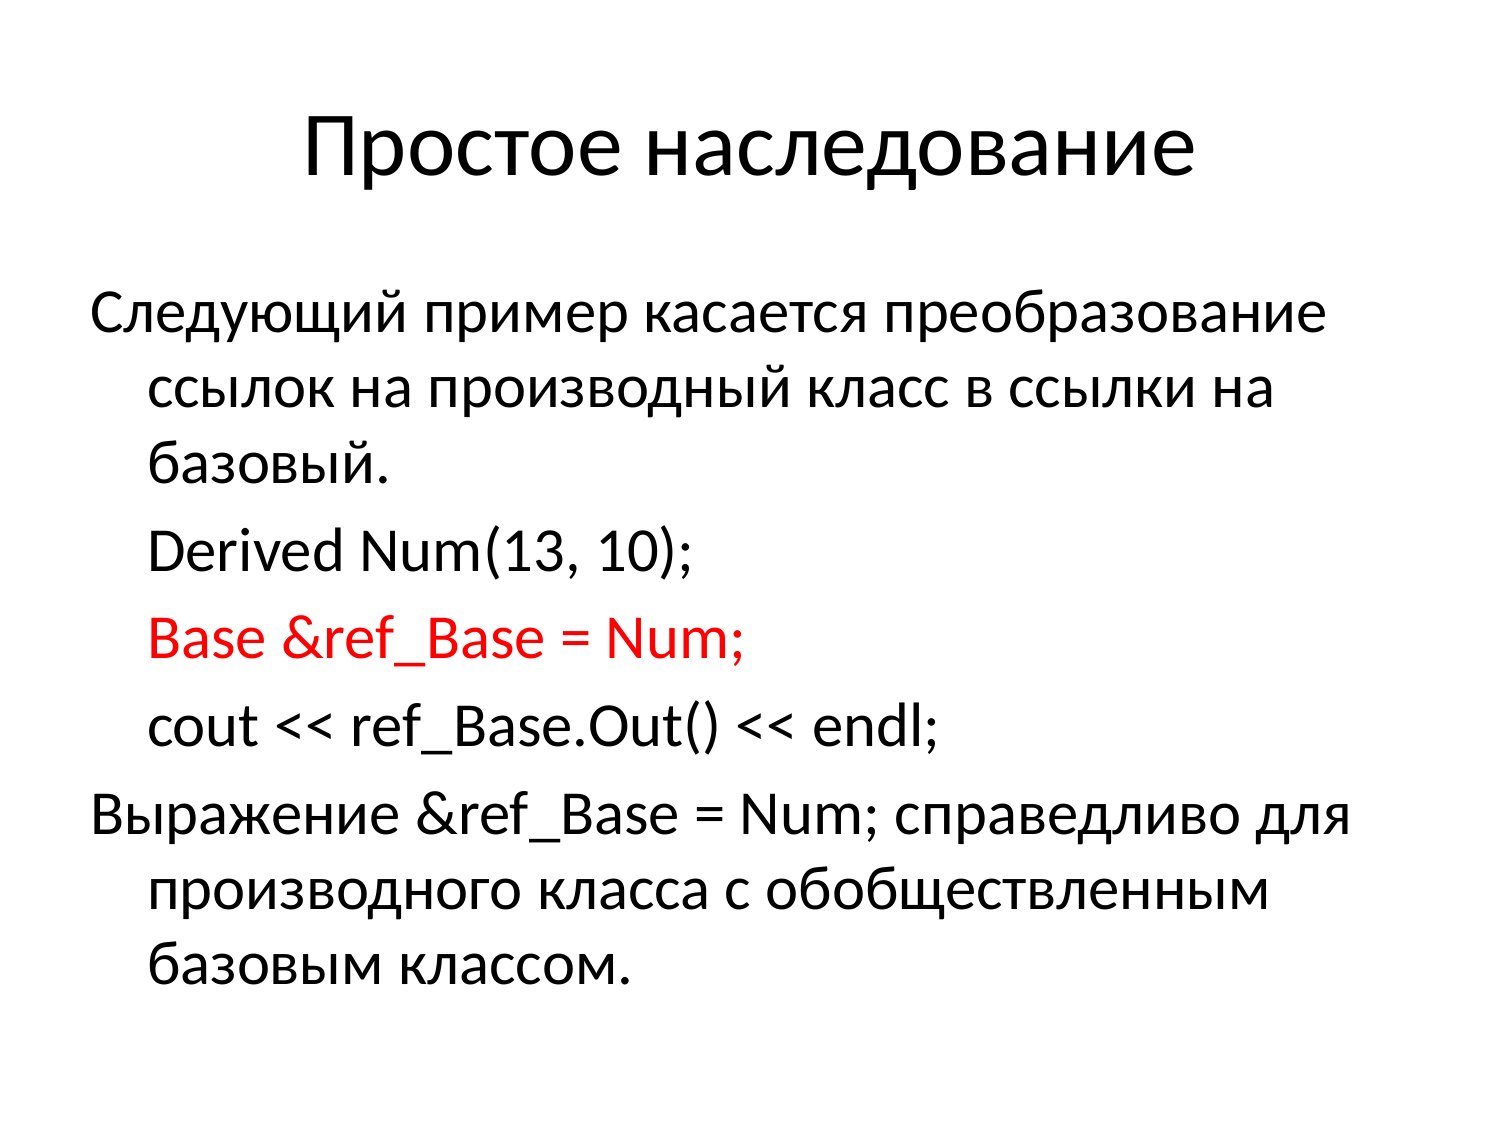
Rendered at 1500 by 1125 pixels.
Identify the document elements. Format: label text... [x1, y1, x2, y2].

list Следующий пример касается преобразование ссылок на производный класс в ссылки на базовый. Derived Num(13, 10); Base &ref_Base = Num; cout << ref_Base.Out() << endl; Выражение &ref_Base = Num; справедливо для производного класса с обобществленным базовым классом. [75, 262, 1425, 1005]
title Простое наследование [75, 45, 1425, 233]
